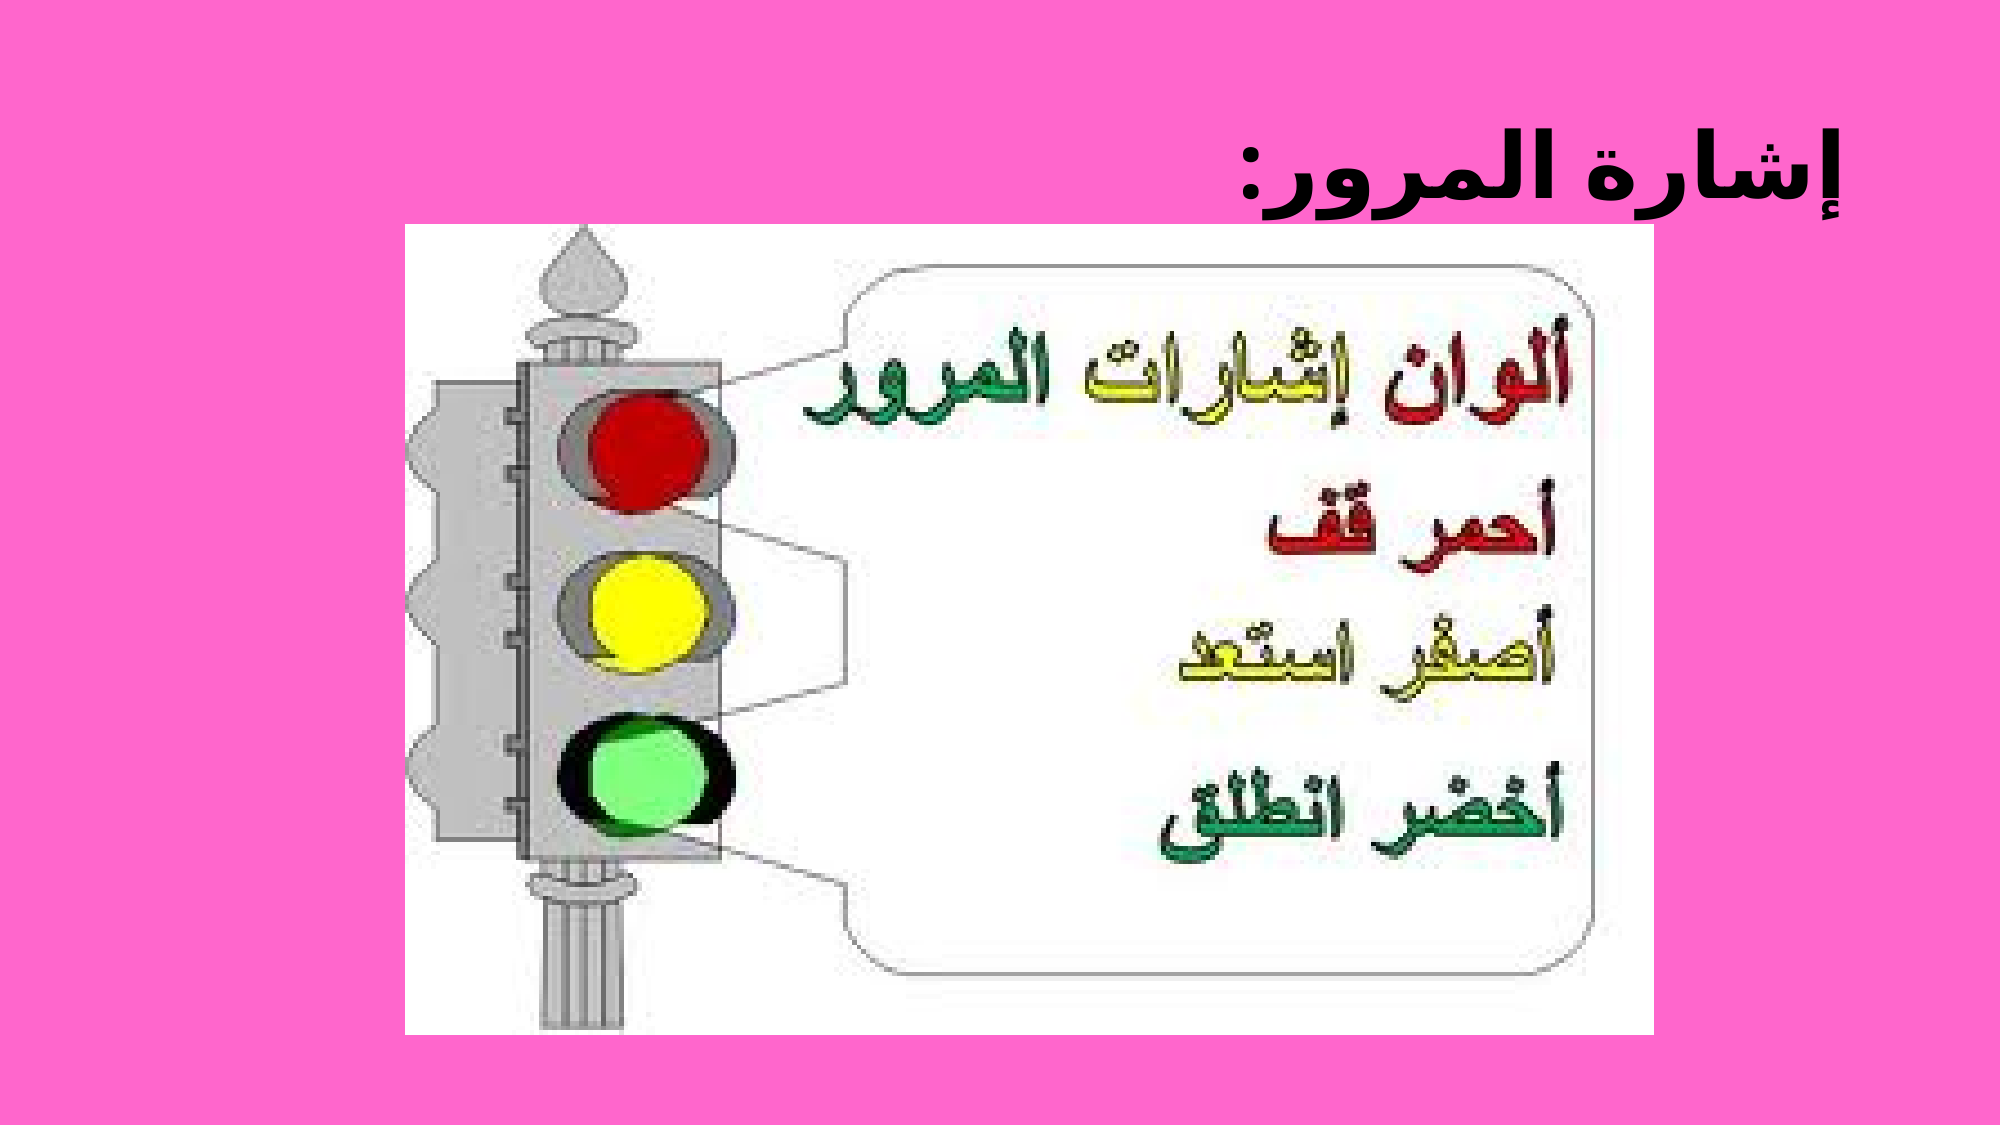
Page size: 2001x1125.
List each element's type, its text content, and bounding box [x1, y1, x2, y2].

title إشارة المرور: [137, 59, 1863, 278]
picture [405, 224, 1654, 1035]
